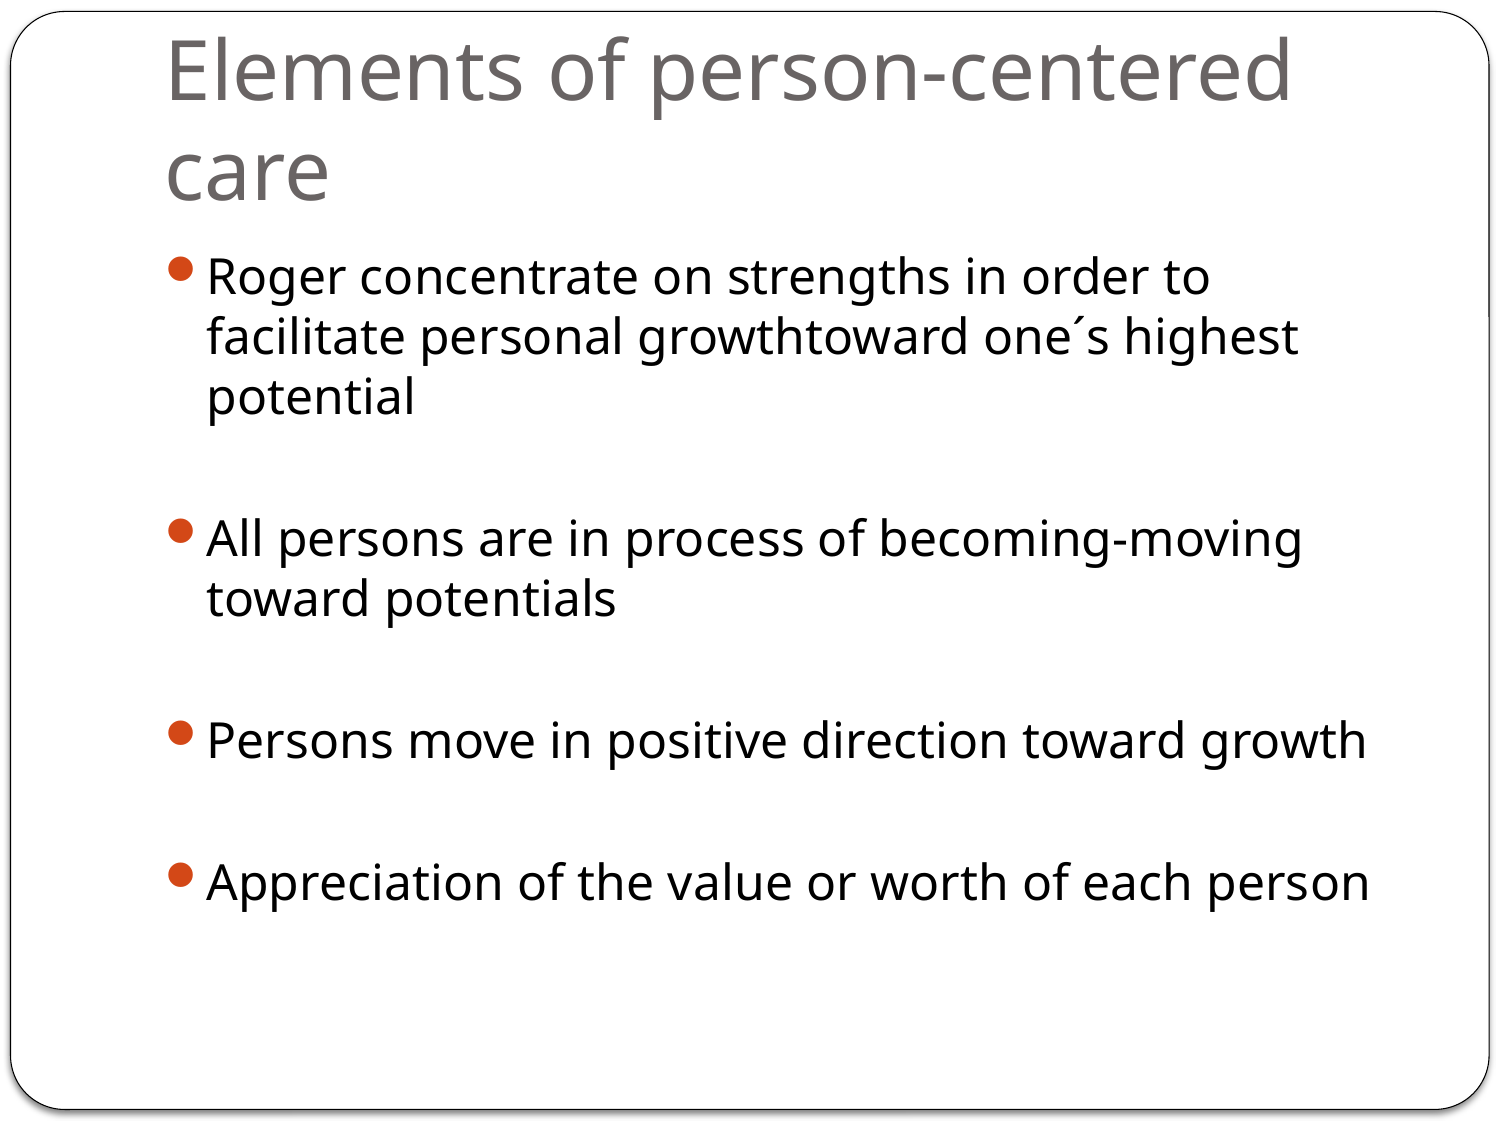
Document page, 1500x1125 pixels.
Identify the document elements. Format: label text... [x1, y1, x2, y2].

title Elements of person-centered care [150, 45, 1425, 233]
list Roger concentrate on strengths in order to facilitate personal growthtoward one´s highest potential All persons are in process of becoming-moving toward potentials Persons move in positive direction toward growth Appreciation of the value or worth of each person [150, 237, 1425, 988]
